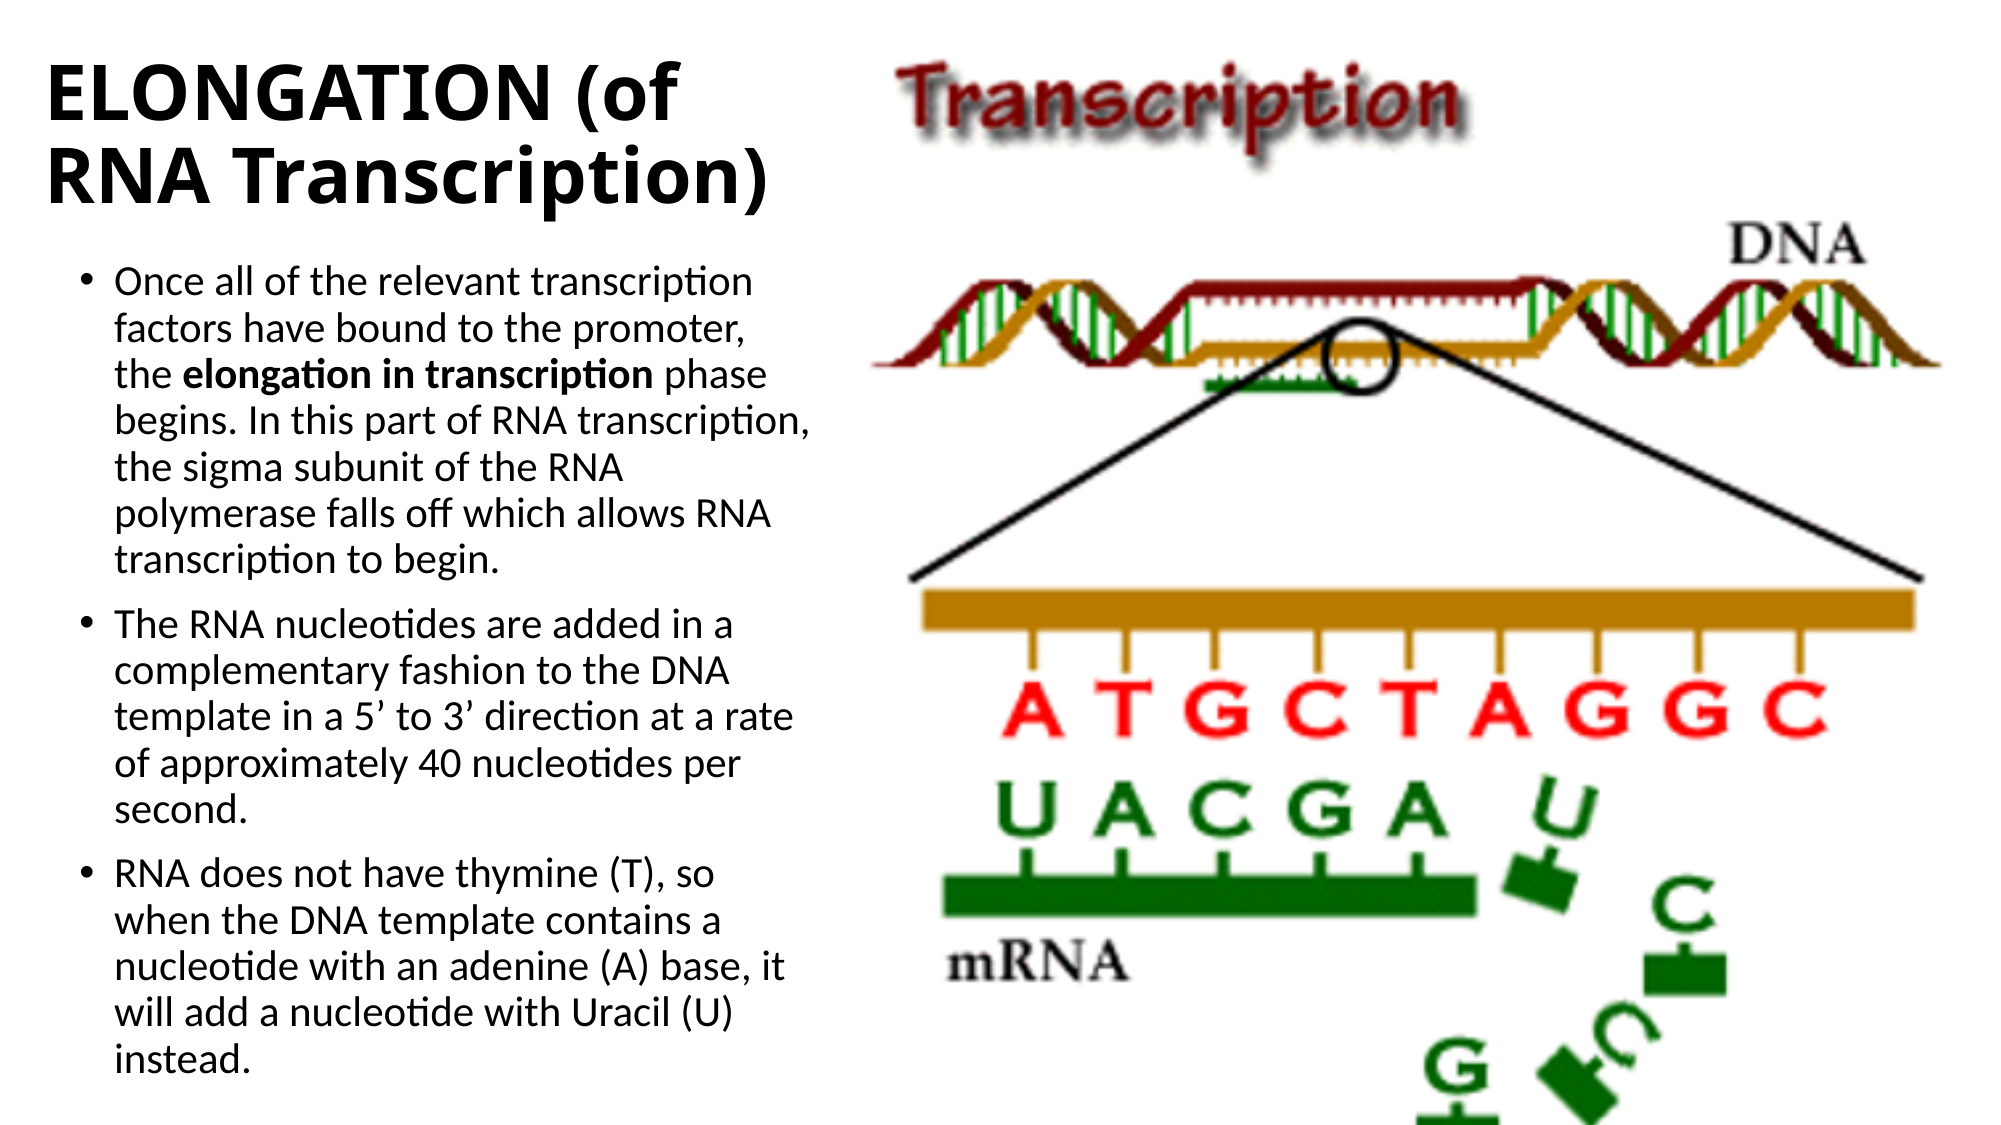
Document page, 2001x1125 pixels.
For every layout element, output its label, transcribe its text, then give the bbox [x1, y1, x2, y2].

text_box ELONGATION (of RNA Transcription) [29, 0, 760, 275]
list Once all of the relevant transcription factors have bound to the promoter, the elongation in transcription phase begins. In this part of RNA transcription, the sigma subunit of the RNA polymerase falls off which allows RNA transcription to begin. The RNA nucleotides are added in a complementary fashion to the DNA template in a 5’ to 3’ direction at a rate of approximately 40 nucleotides per second. RNA does not have thymine (T), so when the DNA template contains a nucleotide with an adenine (A) base, it will add a nucleotide with Uracil (U) instead. [64, 275, 760, 1092]
picture [760, 0, 2000, 1125]
